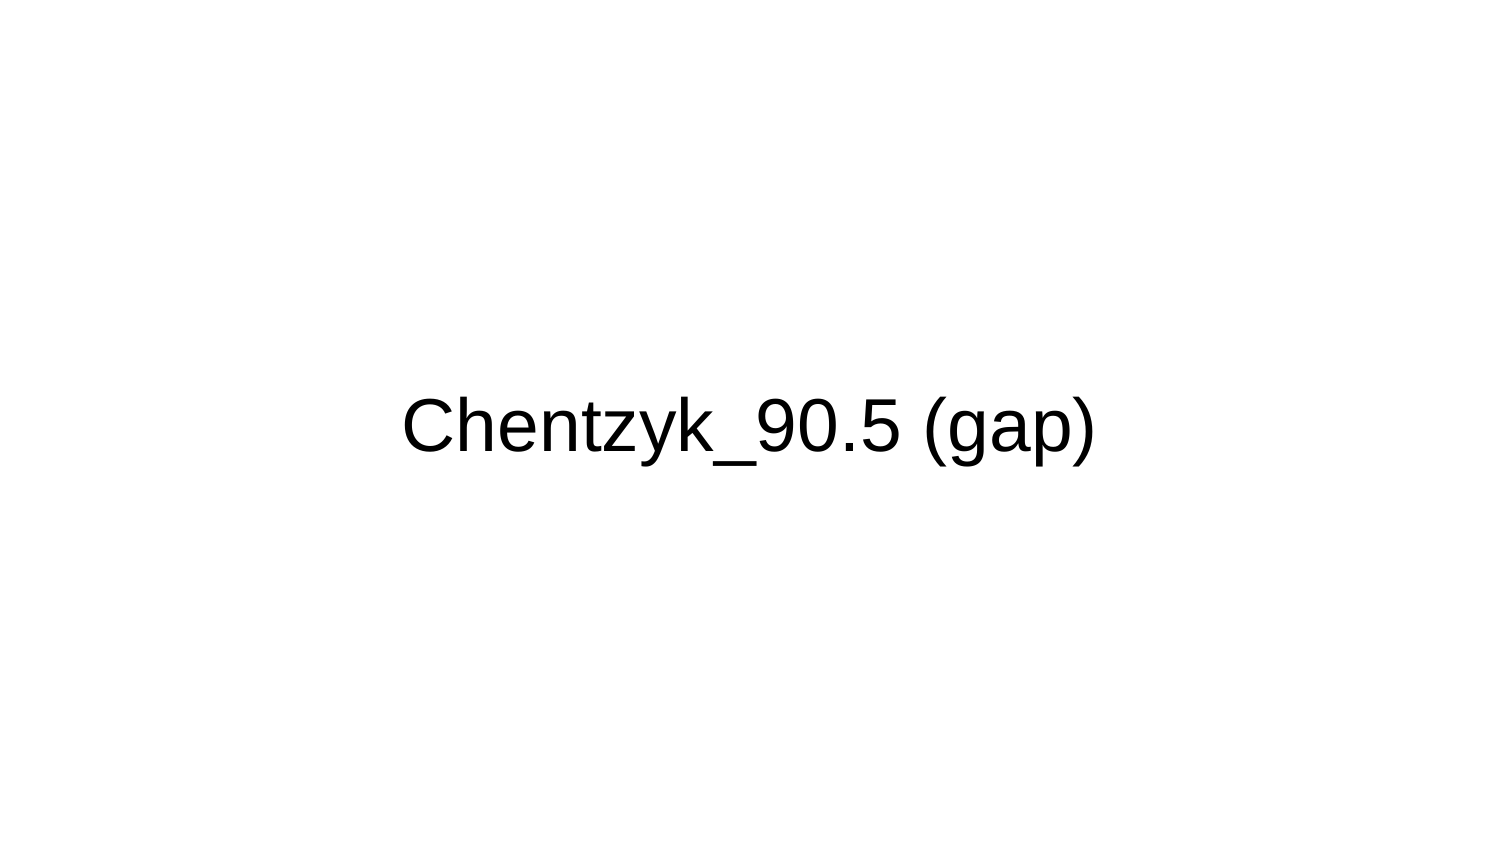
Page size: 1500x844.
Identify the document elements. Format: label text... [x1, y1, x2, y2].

title Chentzyk_90.5 (gap) [51, 352, 1449, 491]
